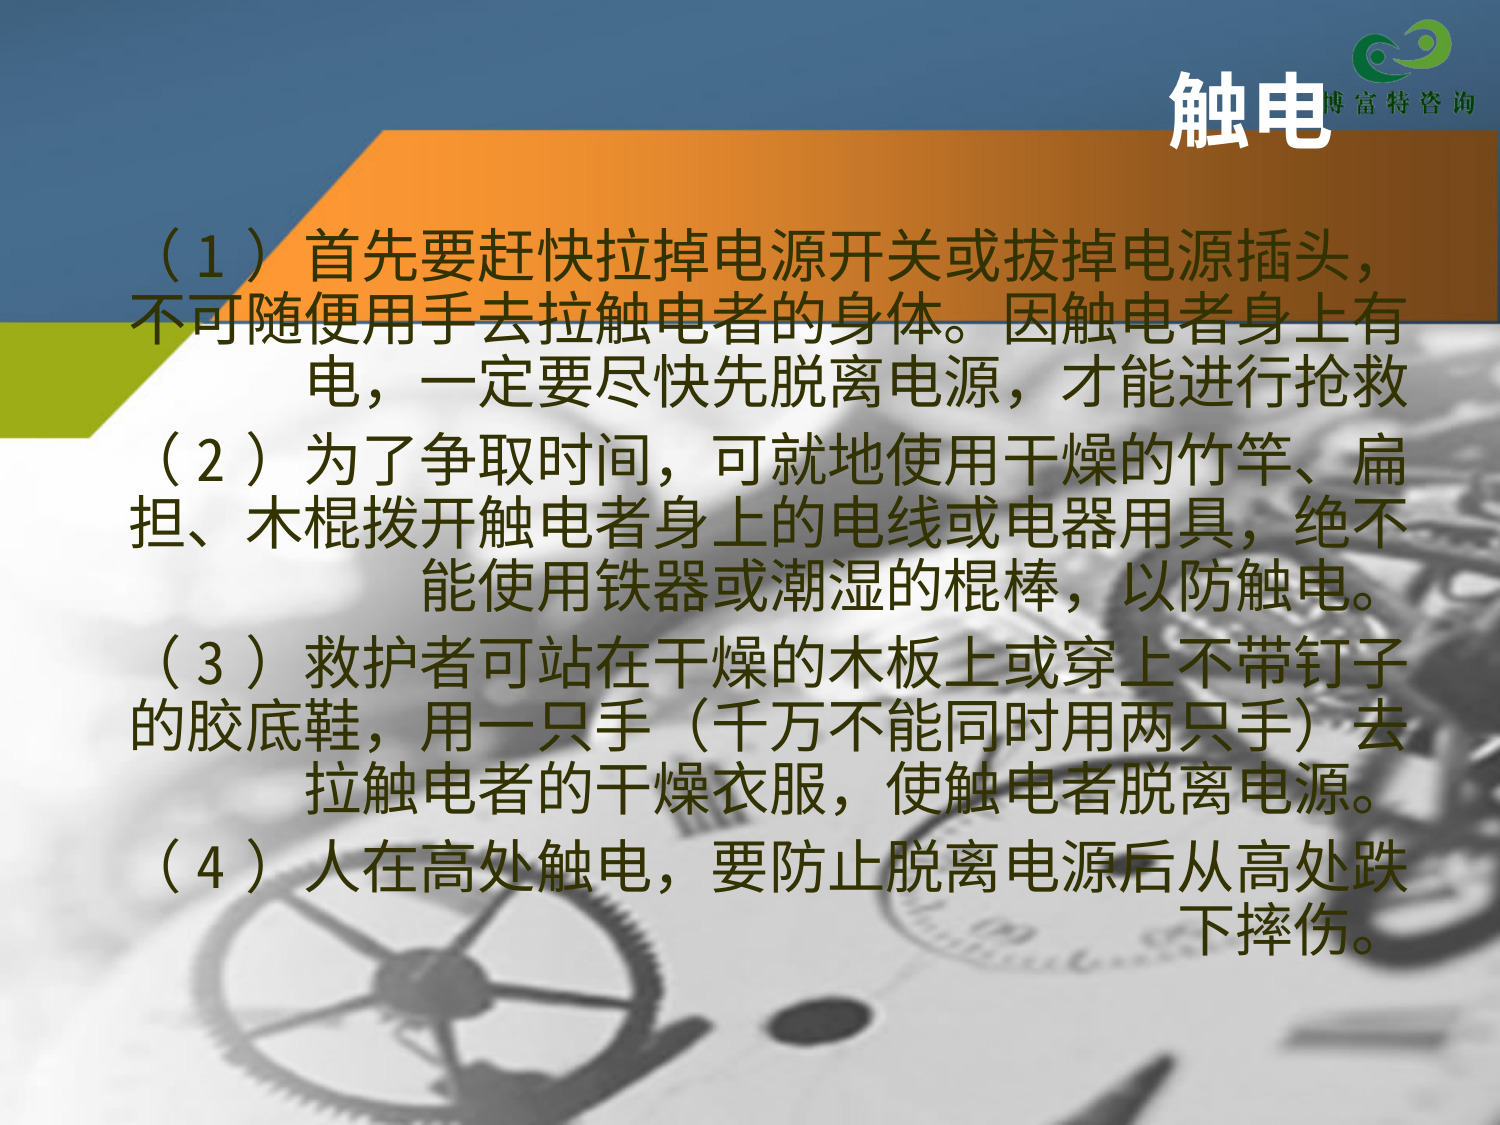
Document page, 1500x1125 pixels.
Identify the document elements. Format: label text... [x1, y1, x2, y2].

picture [0, 0, 1500, 1125]
subtitle （1）首先要赶快拉掉电源开关或拔掉电源插头，不可随便用手去拉触电者的身体。因触电者身上有电，一定要尽快先脱离电源，才能进行抢救 （2）为了争取时间，可就地使用干燥的竹竿、扁担、木棍拨开触电者身上的电线或电器用具，绝不能使用铁器或潮湿的棍棒，以防触电。 （3）救护者可站在干燥的木板上或穿上不带钉子的胶底鞋，用一只手（千万不能同时用两只手）去拉触电者的干燥衣服，使触电者脱离电源。 （4）人在高处触电，要防止脱离电源后从高处跌下摔伤。 [75, 220, 1425, 1038]
title 触电 [75, 45, 1425, 173]
